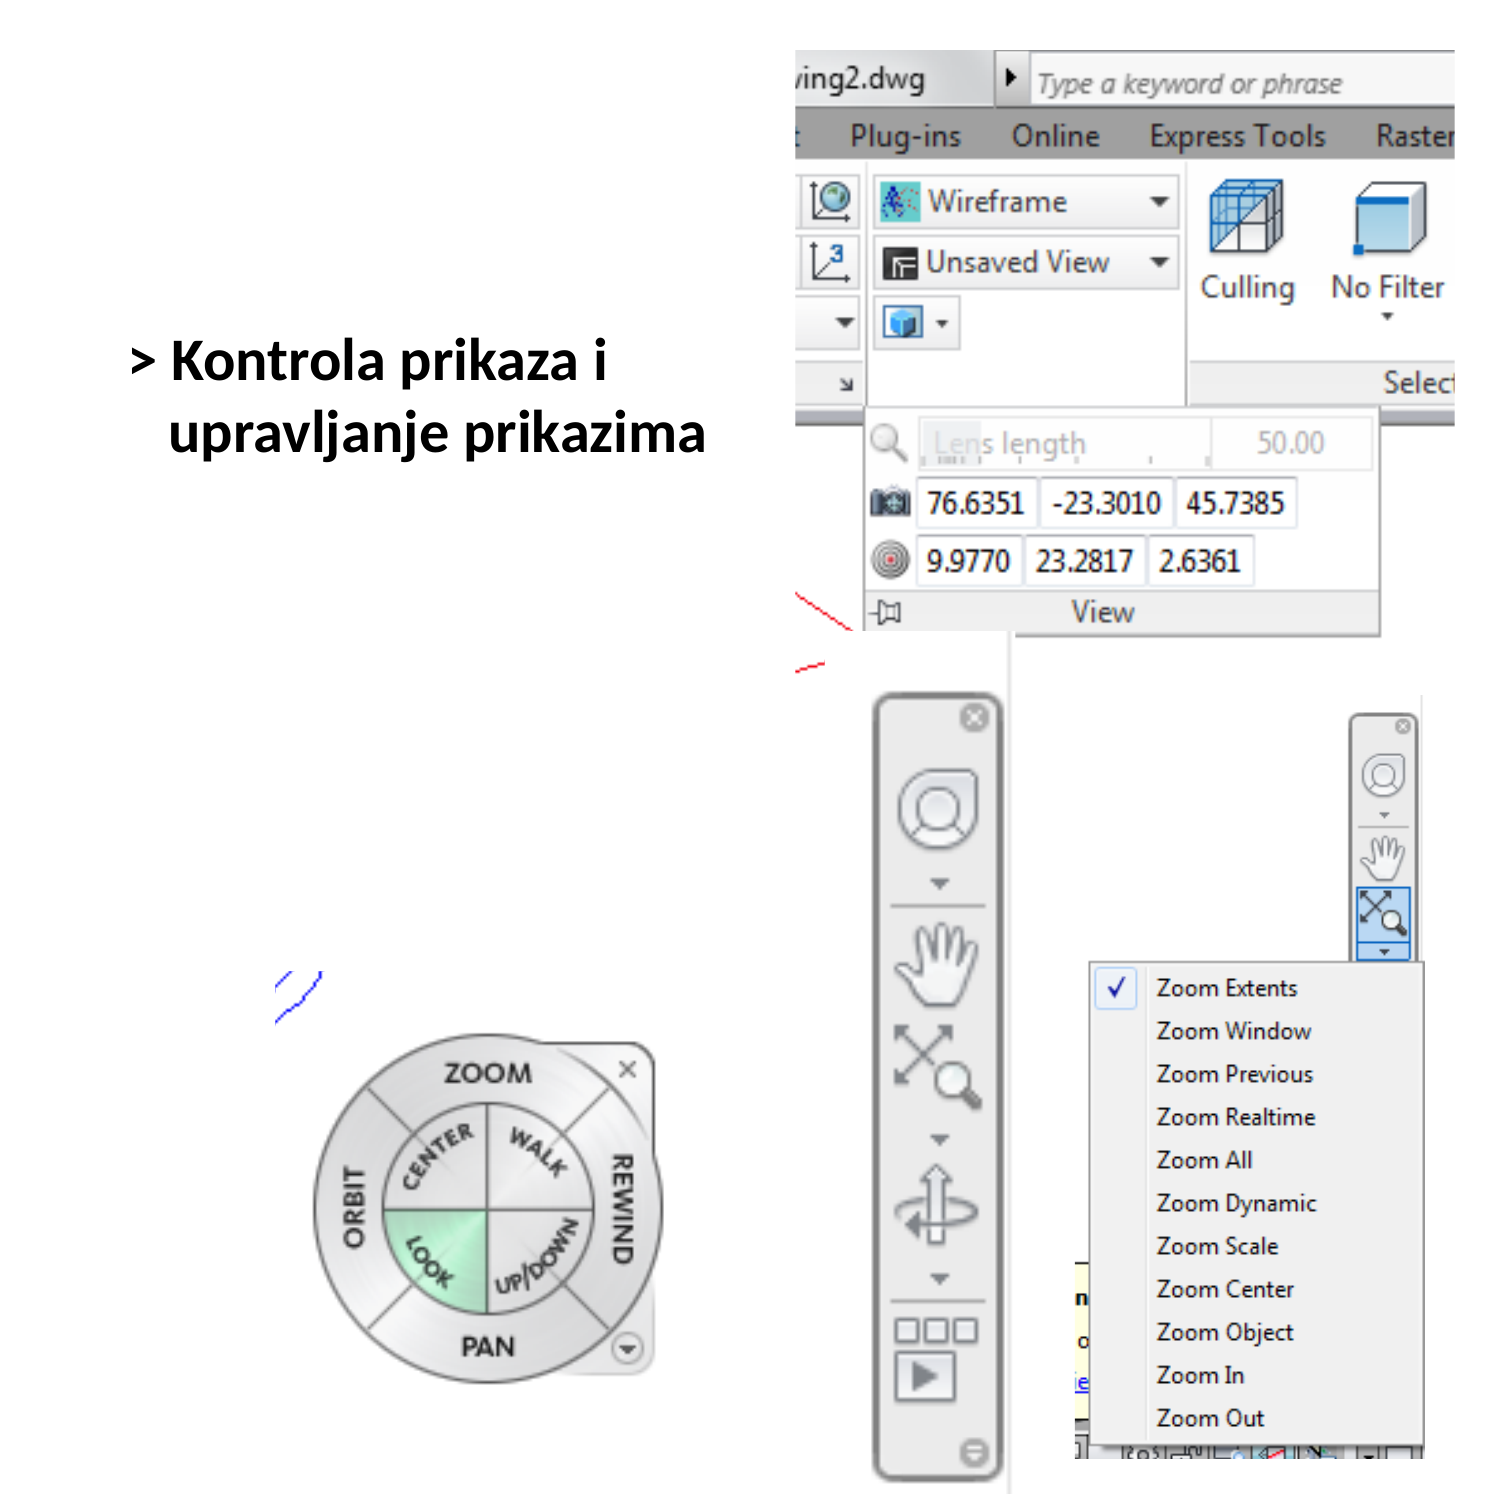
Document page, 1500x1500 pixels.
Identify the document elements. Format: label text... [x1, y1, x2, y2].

picture [274, 971, 713, 1448]
picture [795, 49, 1455, 1494]
text_box > Kontrola prikaza i upravljanje prikazima [112, 312, 789, 550]
